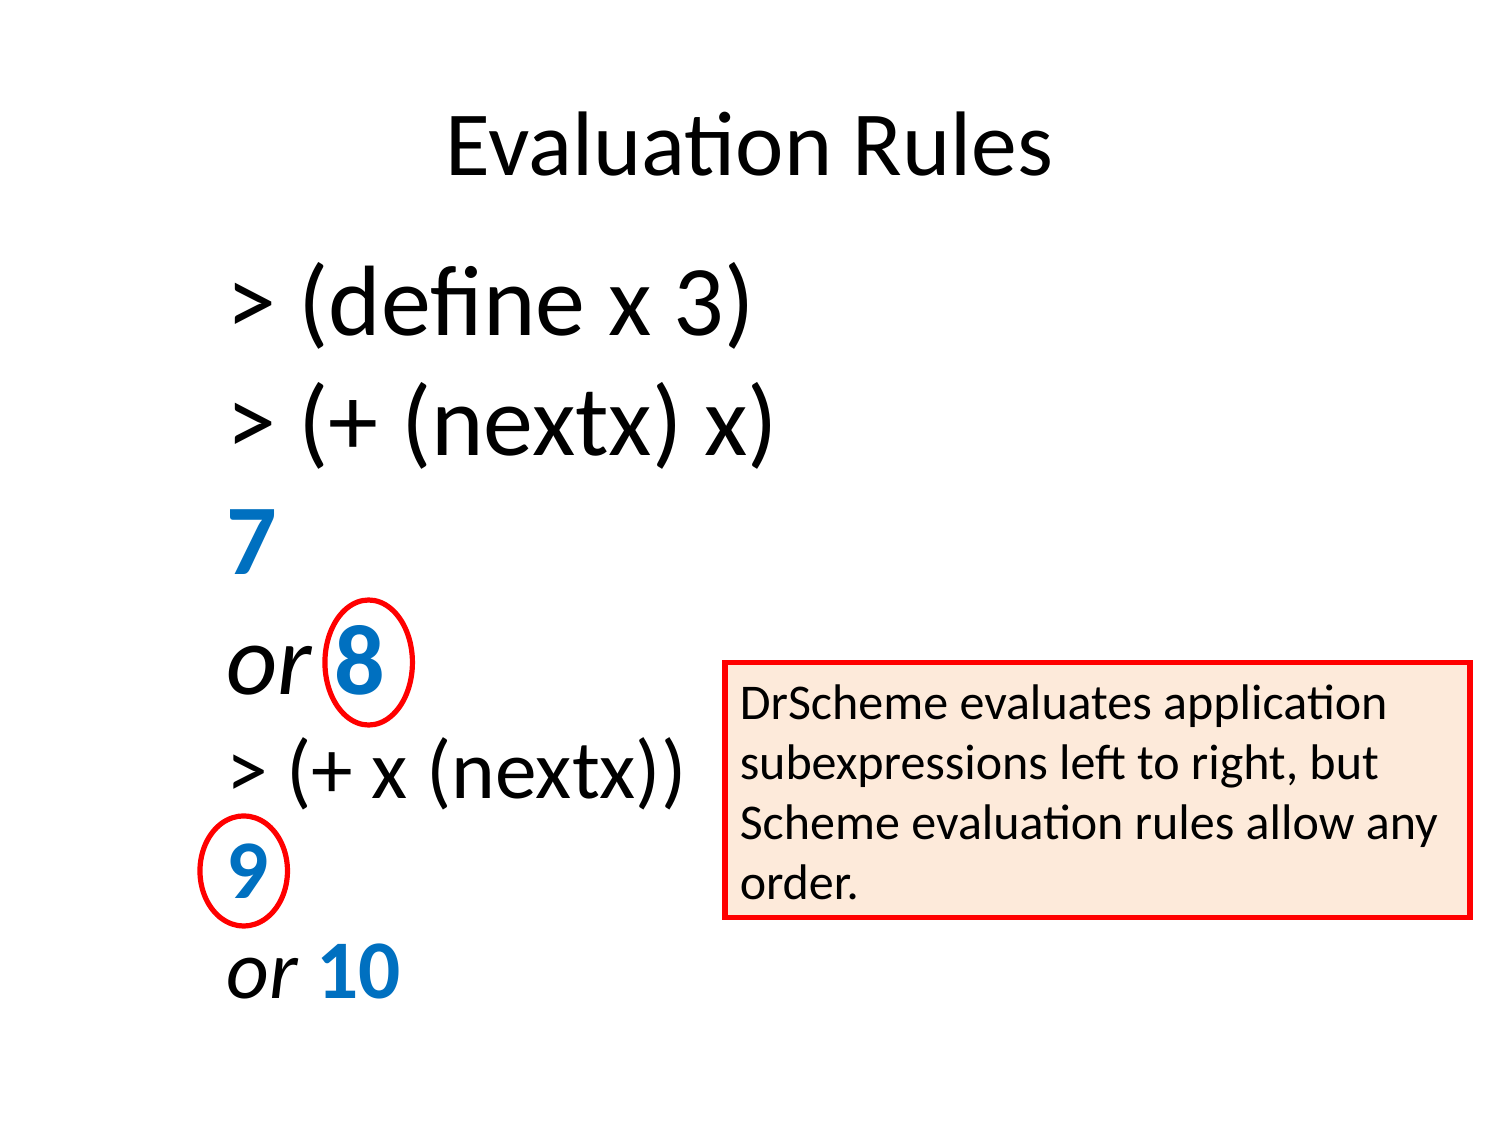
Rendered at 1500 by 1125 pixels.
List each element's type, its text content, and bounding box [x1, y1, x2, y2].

text_box > (define x 3) > (+ (nextx) x) 7 or 8 > (+ x (nextx)) 9 or 10 [211, 227, 1162, 1023]
text_box [324, 600, 413, 726]
text_box [199, 815, 288, 927]
title Evaluation Rules [75, 45, 1425, 233]
text_box DrScheme evaluates application subexpressions left to right, but Scheme evaluation rules allow any order. [724, 662, 1470, 918]
